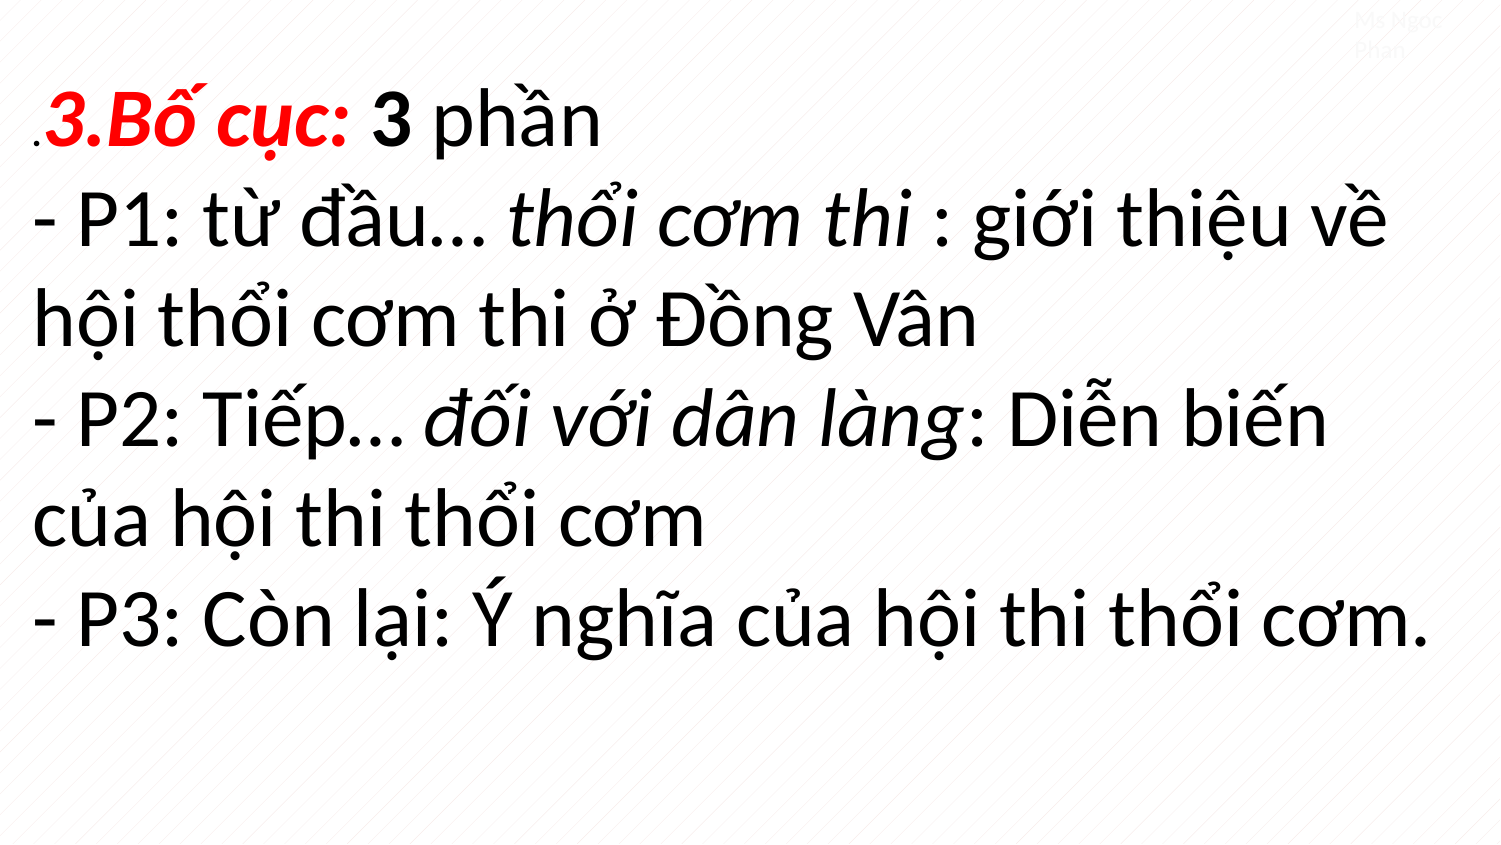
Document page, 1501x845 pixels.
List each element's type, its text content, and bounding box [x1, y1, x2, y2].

text_box .3.Bố cục: 3 phần - P1: từ đầu… thổi cơm thi : giới thiệu về hội thổi cơm thi ở Đồng Vân - P2: Tiếp… đối với dân làng: Diễn biến của hội thi thổi cơm - P3: Còn lại: Ý nghĩa của hội thi thổi cơm. [17, 55, 1477, 671]
